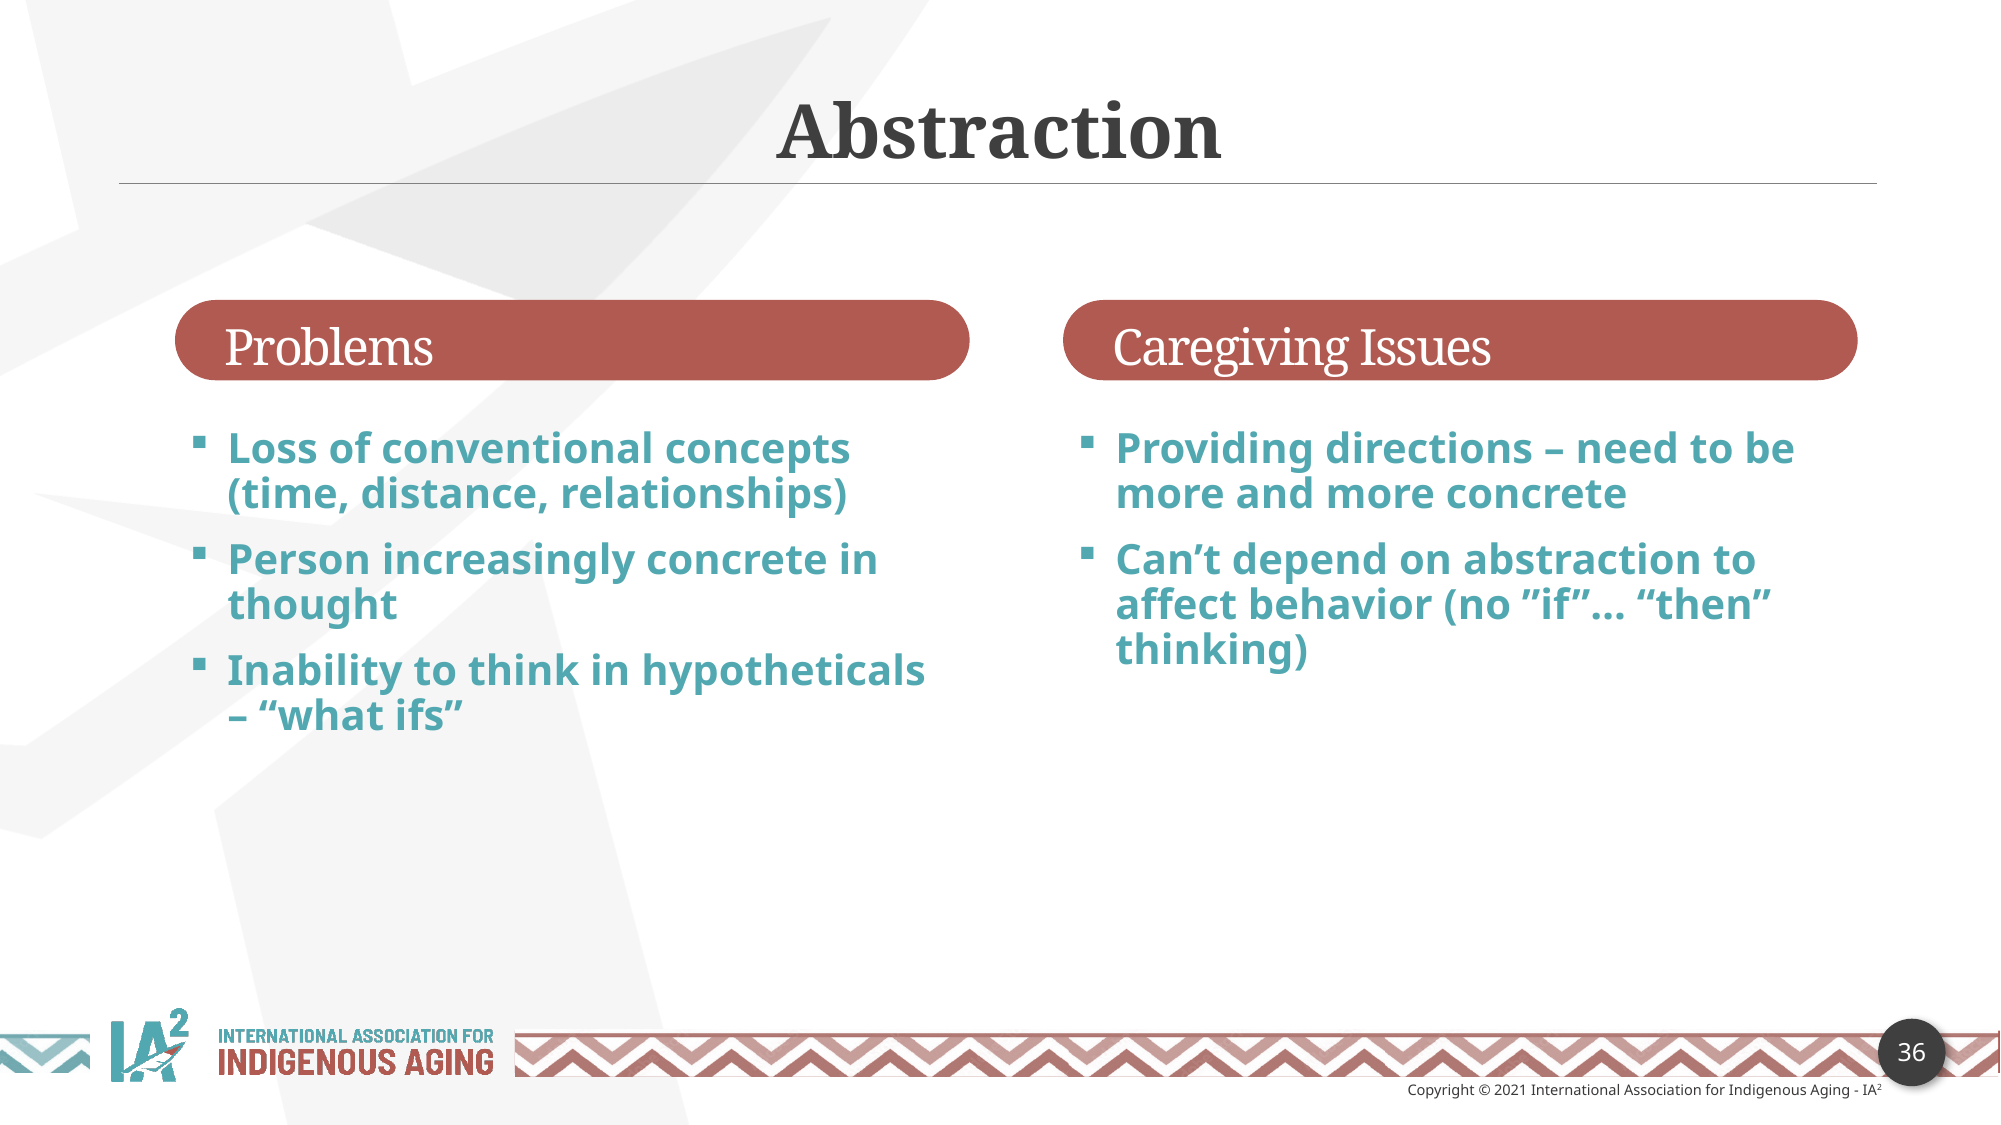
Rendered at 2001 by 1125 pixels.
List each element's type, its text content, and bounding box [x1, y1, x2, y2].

list Providing directions – need to be more and more concrete Can’t depend on abstraction to affect behavior (no ”if”… “then” thinking) [1063, 420, 1858, 922]
list Abstraction [118, 86, 1881, 169]
list Loss of conventional concepts (time, distance, relationships) Person increasingly concrete in thought Inability to think in hypotheticals – “what ifs” [174, 420, 958, 922]
list Problems [209, 314, 782, 366]
picture [0, 0, 930, 1125]
list Caregiving Issues [1097, 314, 1670, 366]
